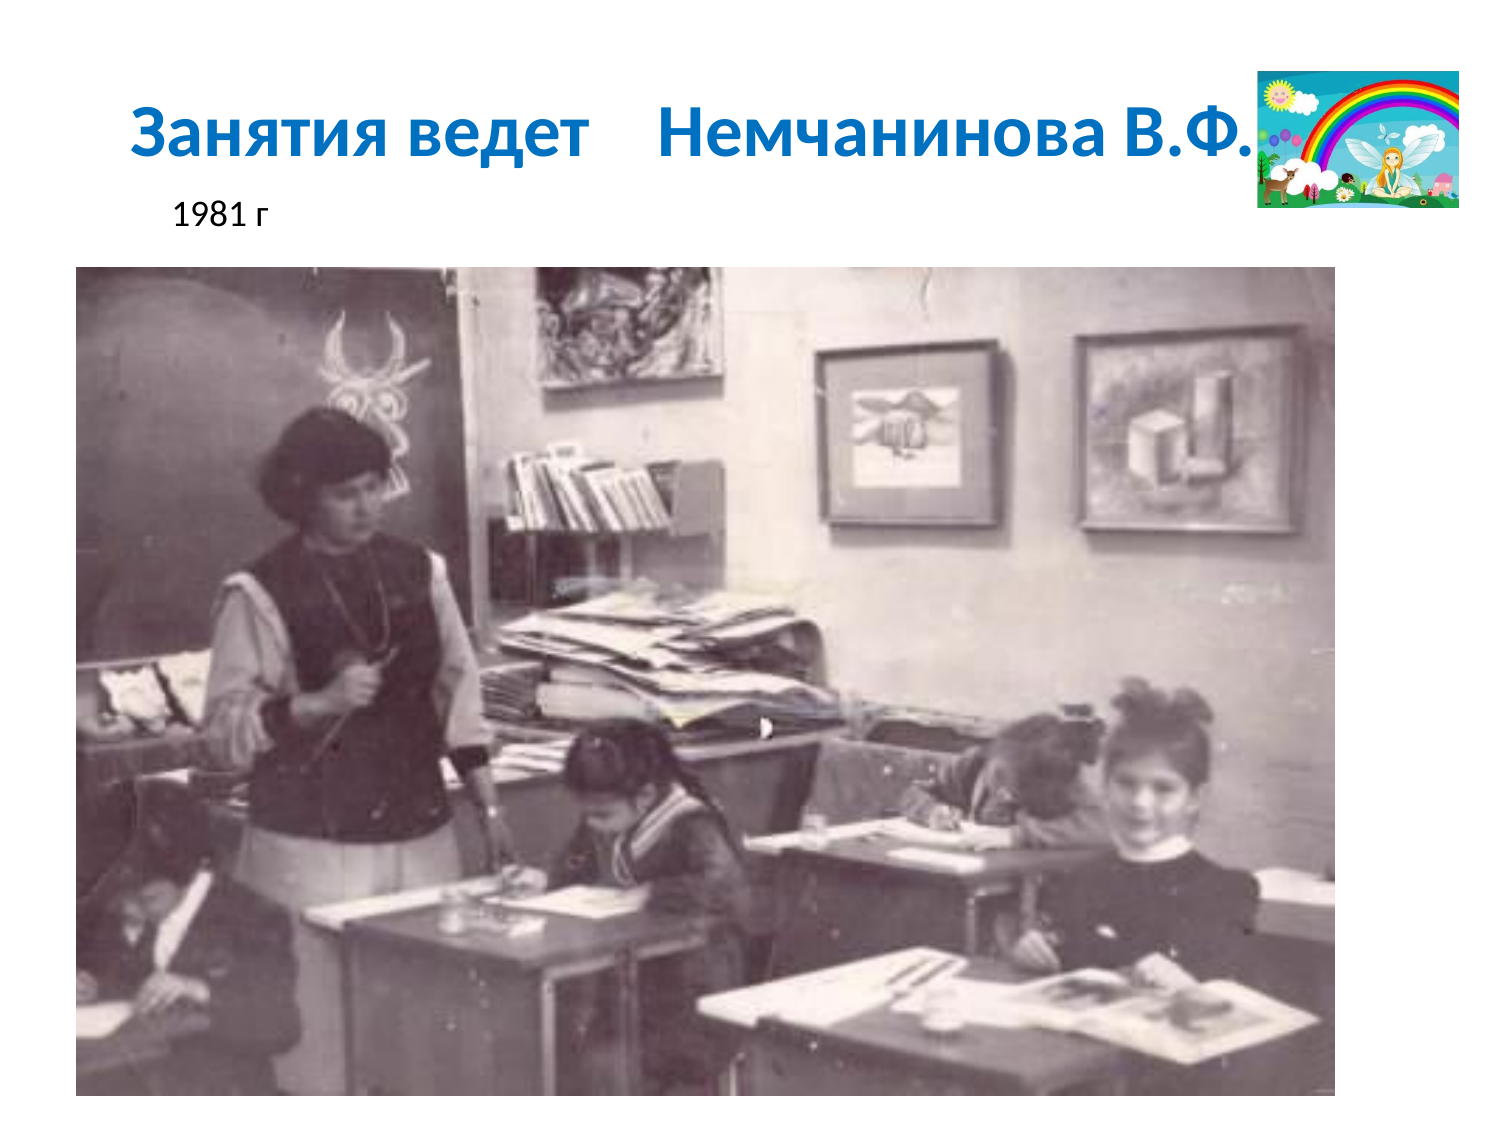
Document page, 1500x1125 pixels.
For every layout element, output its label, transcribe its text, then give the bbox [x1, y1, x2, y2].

picture [1257, 71, 1459, 208]
title Занятия ведет Немчанинова В.Ф. [88, 45, 1282, 208]
text_box 1981 г [125, 181, 315, 242]
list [76, 266, 1335, 1096]
